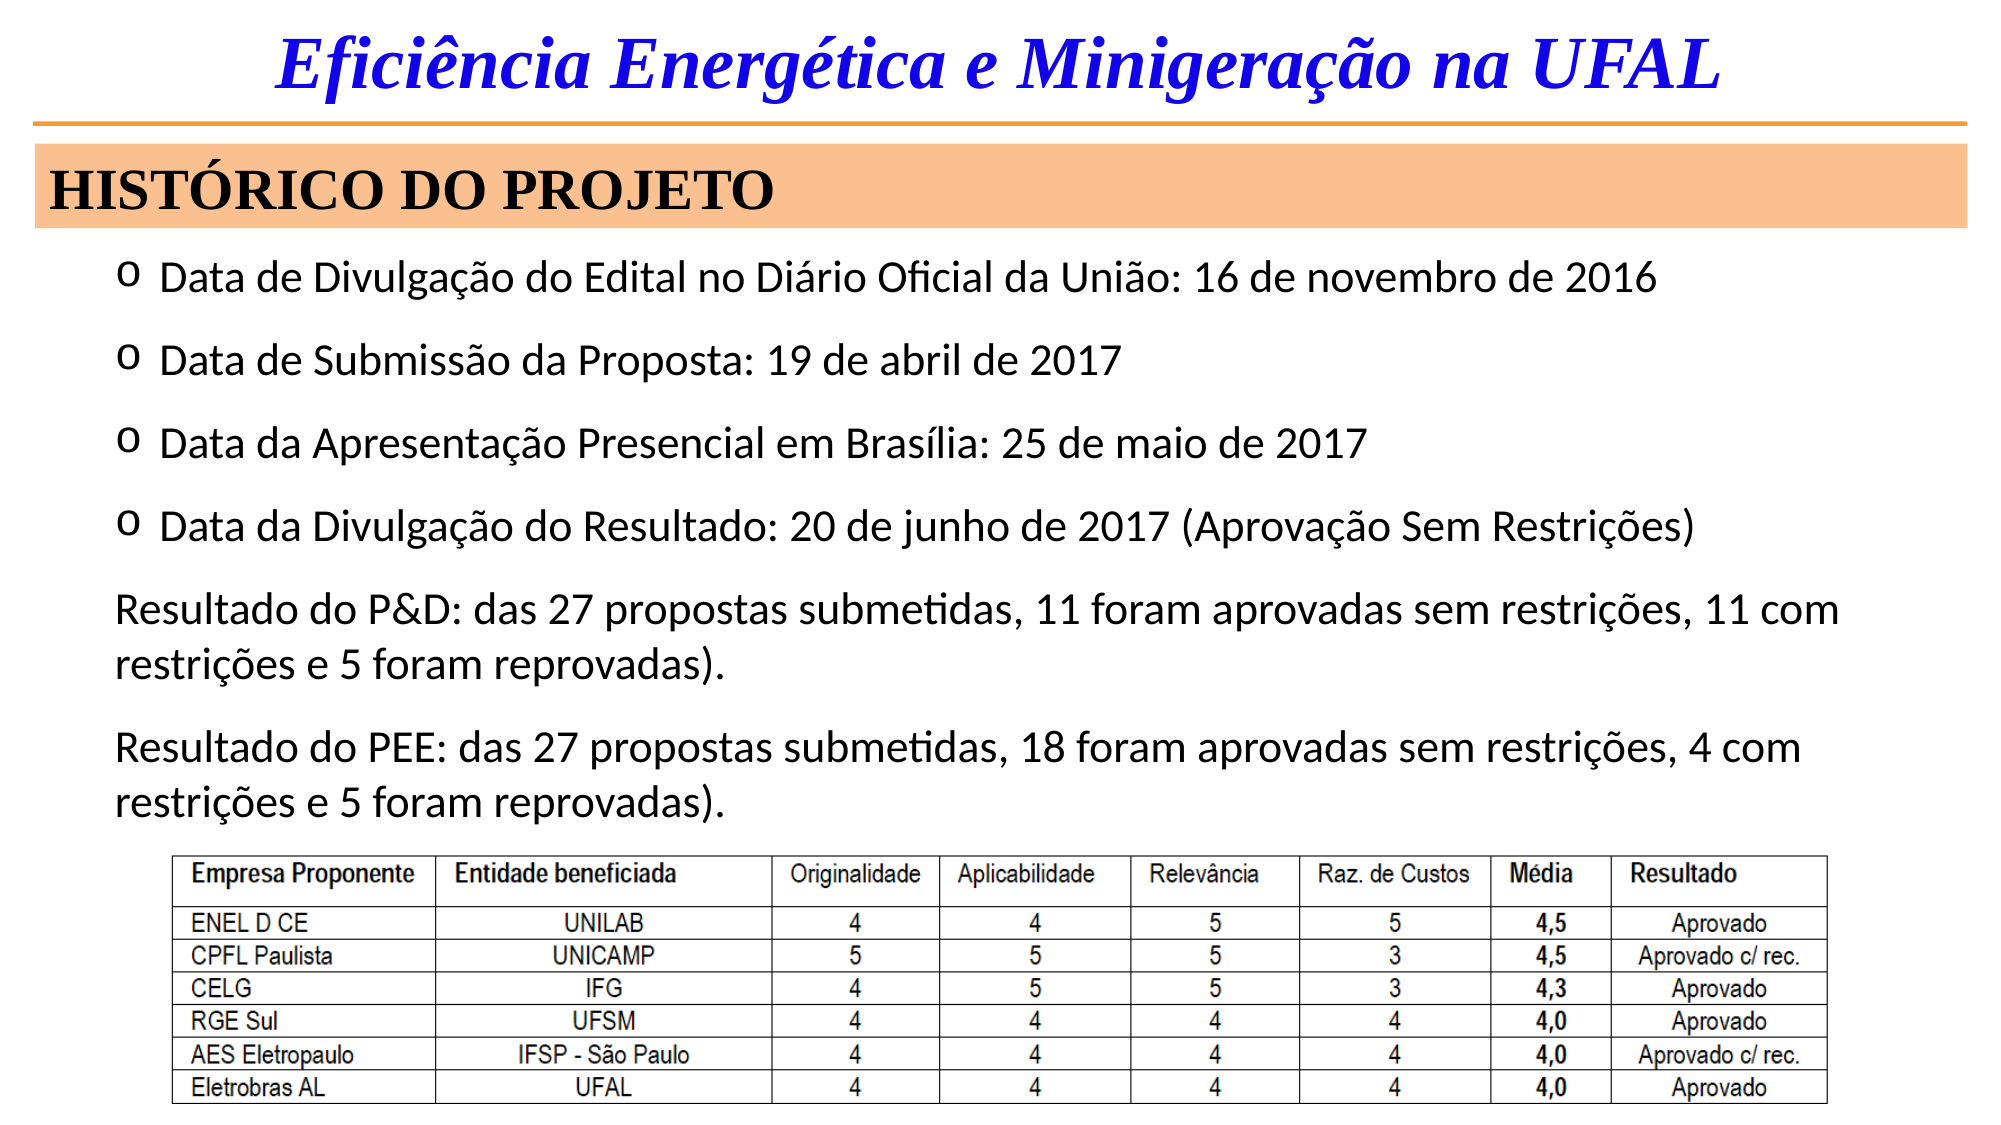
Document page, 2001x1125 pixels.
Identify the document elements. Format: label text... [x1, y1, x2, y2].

text_box HISTÓRICO DO PROJETO [35, 143, 1968, 229]
list Data de Divulgação do Edital no Diário Oficial da União: 16 de novembro de 2016 Data de Submissão da Proposta: 19 de abril de 2017 Data da Apresentação Presencial em Brasília: 25 de maio de 2017 Data da Divulgação do Resultado: 20 de junho de 2017 (Aprovação Sem Restrições) Resultado do P&D: das 27 propostas submetidas, 11 foram aprovadas sem restrições, 11 com restrições e 5 foram reprovadas). Resultado do PEE: das 27 propostas submetidas, 18 foram aprovadas sem restrições, 4 com restrições e 5 foram reprovadas). [99, 239, 1900, 1124]
picture [164, 844, 1836, 1104]
text_box Eficiência Energética e Minigeração na UFAL [114, 6, 1886, 111]
